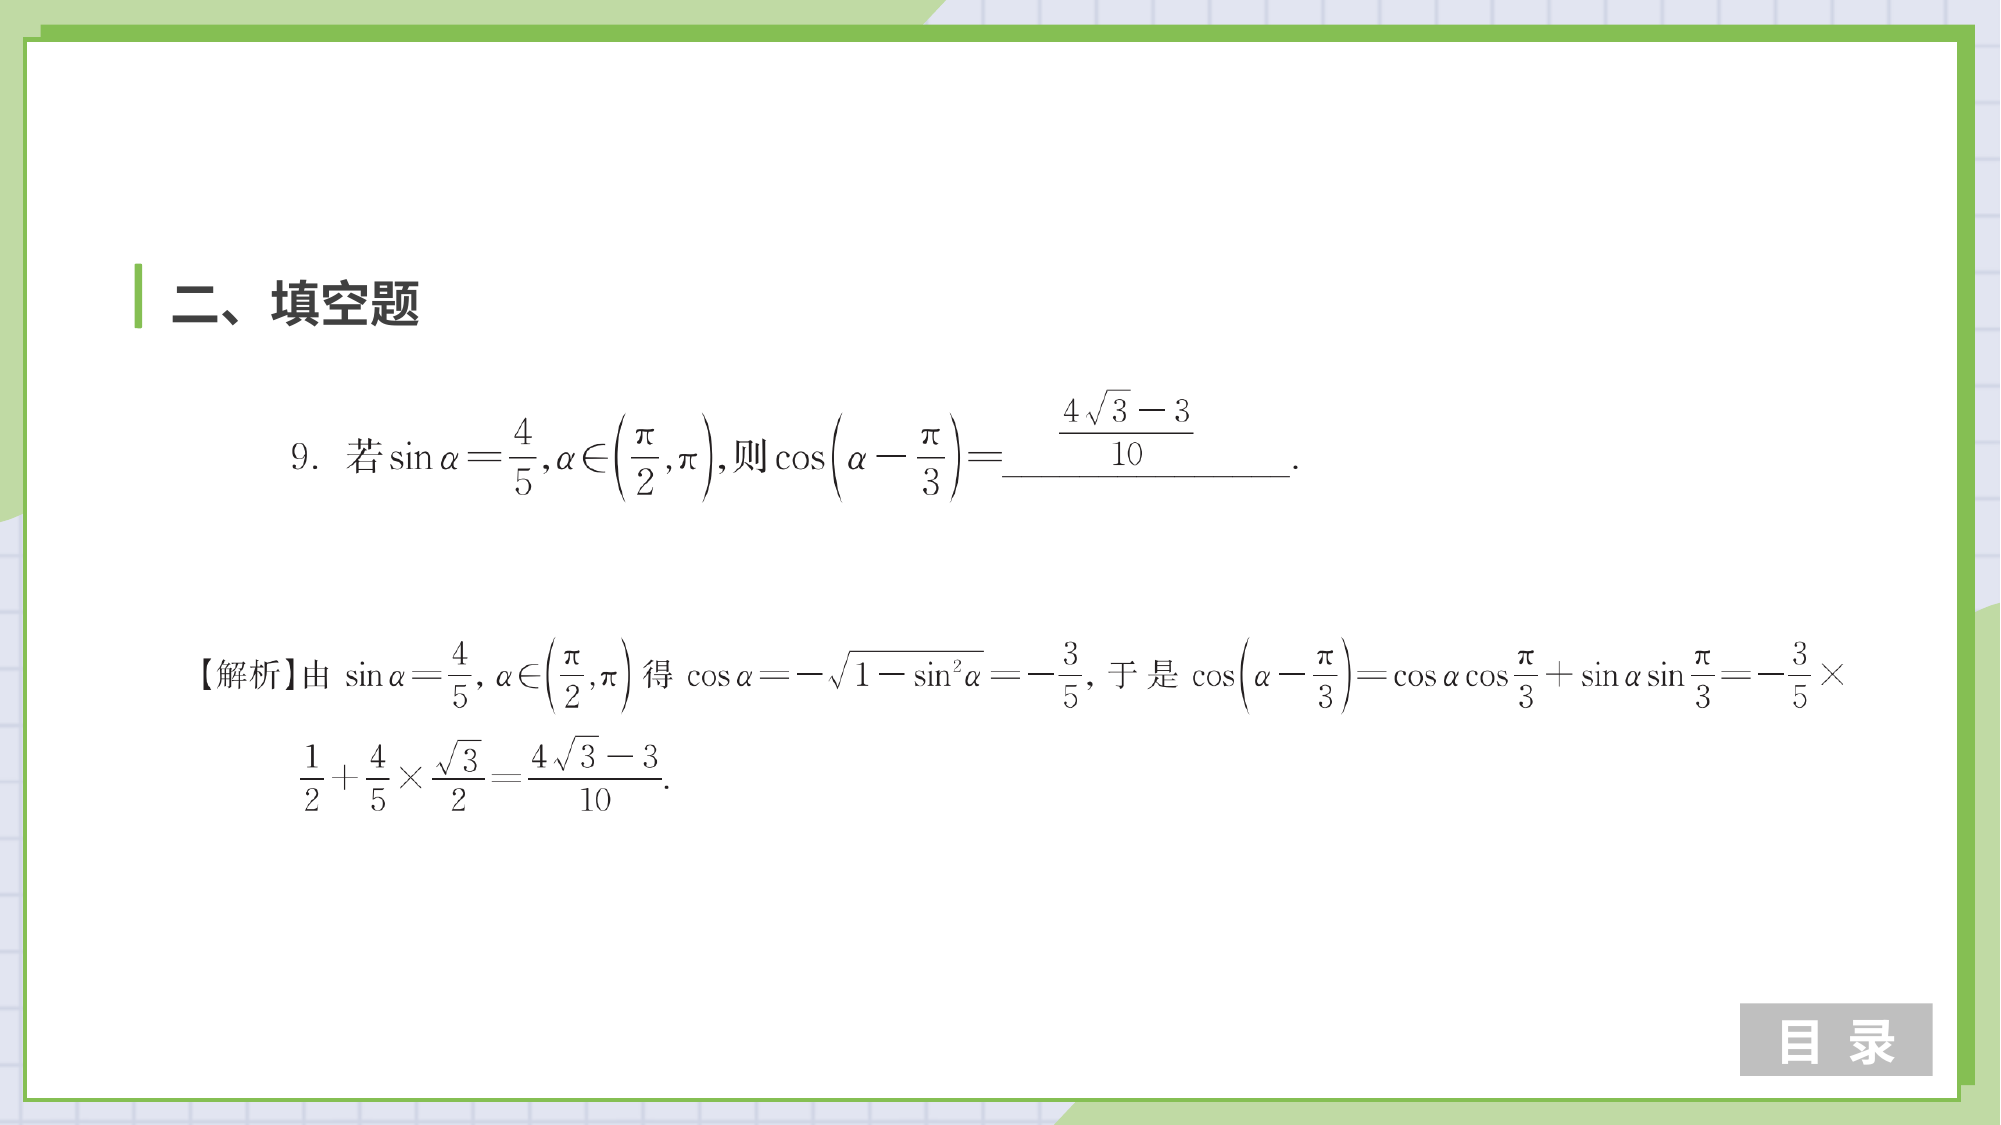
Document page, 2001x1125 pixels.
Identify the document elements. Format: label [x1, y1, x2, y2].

picture [925, 0, 2000, 611]
picture [189, 634, 1856, 829]
text_box [134, 247, 1778, 341]
picture [271, 368, 1729, 512]
picture [0, 515, 1074, 1125]
